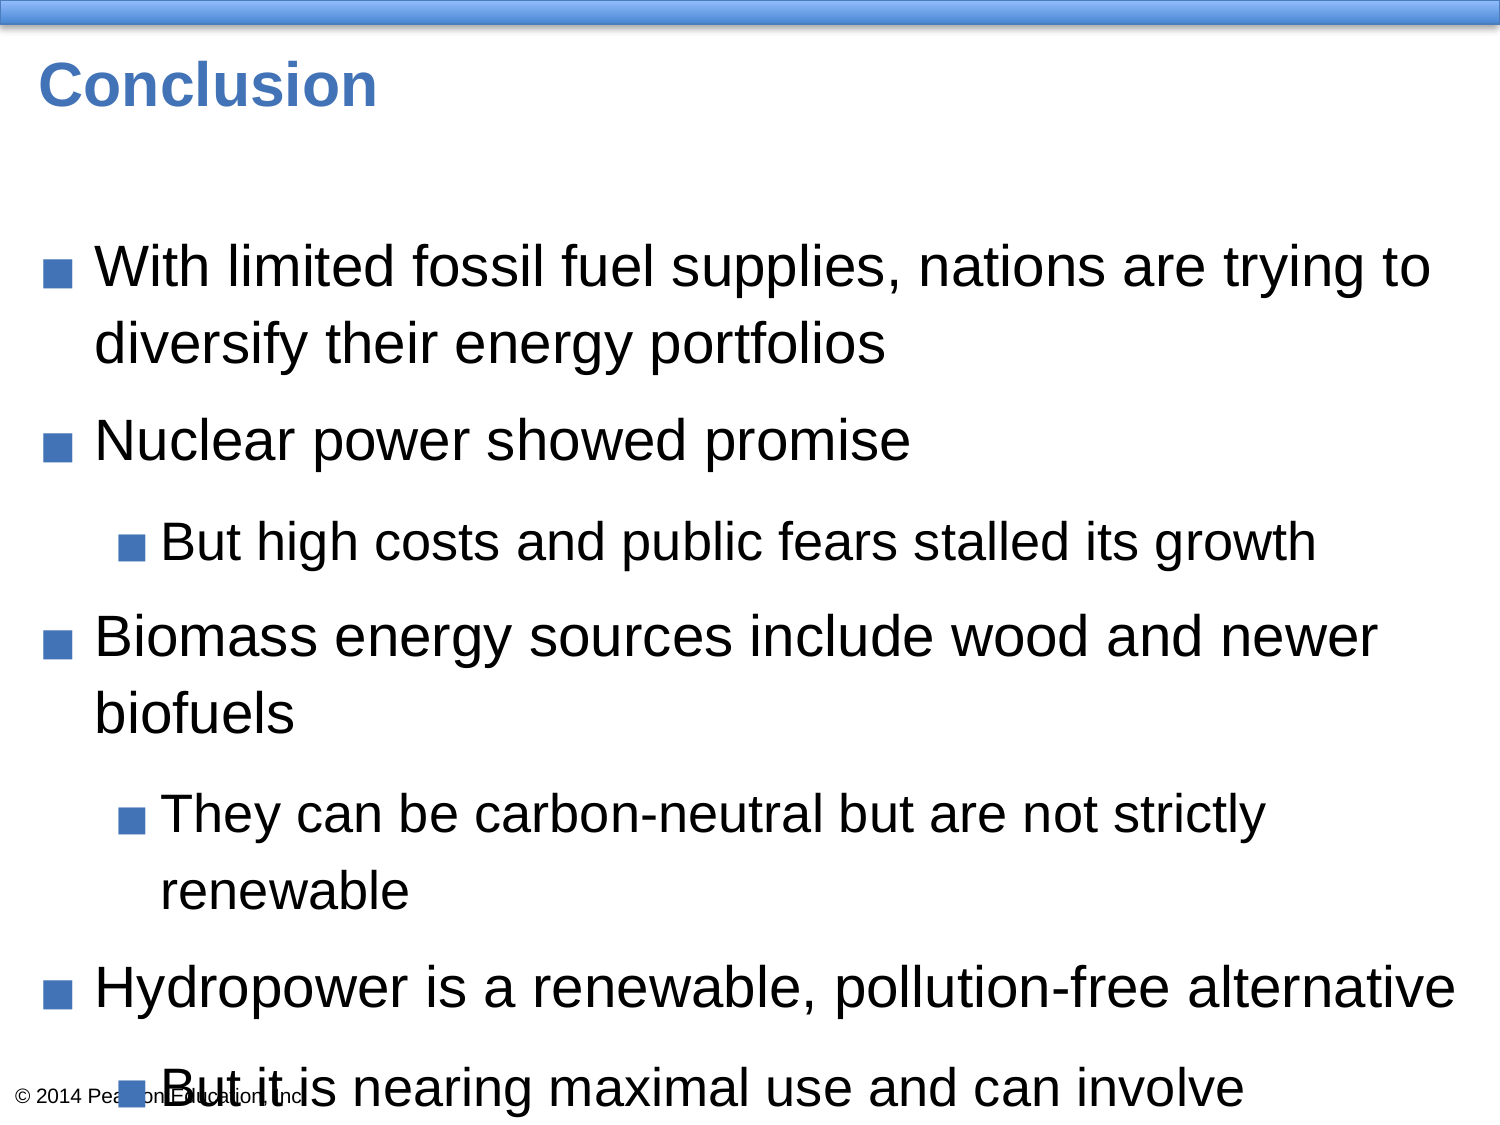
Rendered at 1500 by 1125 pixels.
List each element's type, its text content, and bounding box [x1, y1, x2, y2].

title Conclusion [23, 36, 1476, 213]
list With limited fossil fuel supplies, nations are trying to diversify their energy portfolios Nuclear power showed promise But high costs and public fears stalled its growth Biomass energy sources include wood and newer biofuels They can be carbon-neutral but are not strictly renewable Hydropower is a renewable, pollution-free alternative But it is nearing maximal use and can involve substantial ecological impacts [23, 213, 1476, 1075]
